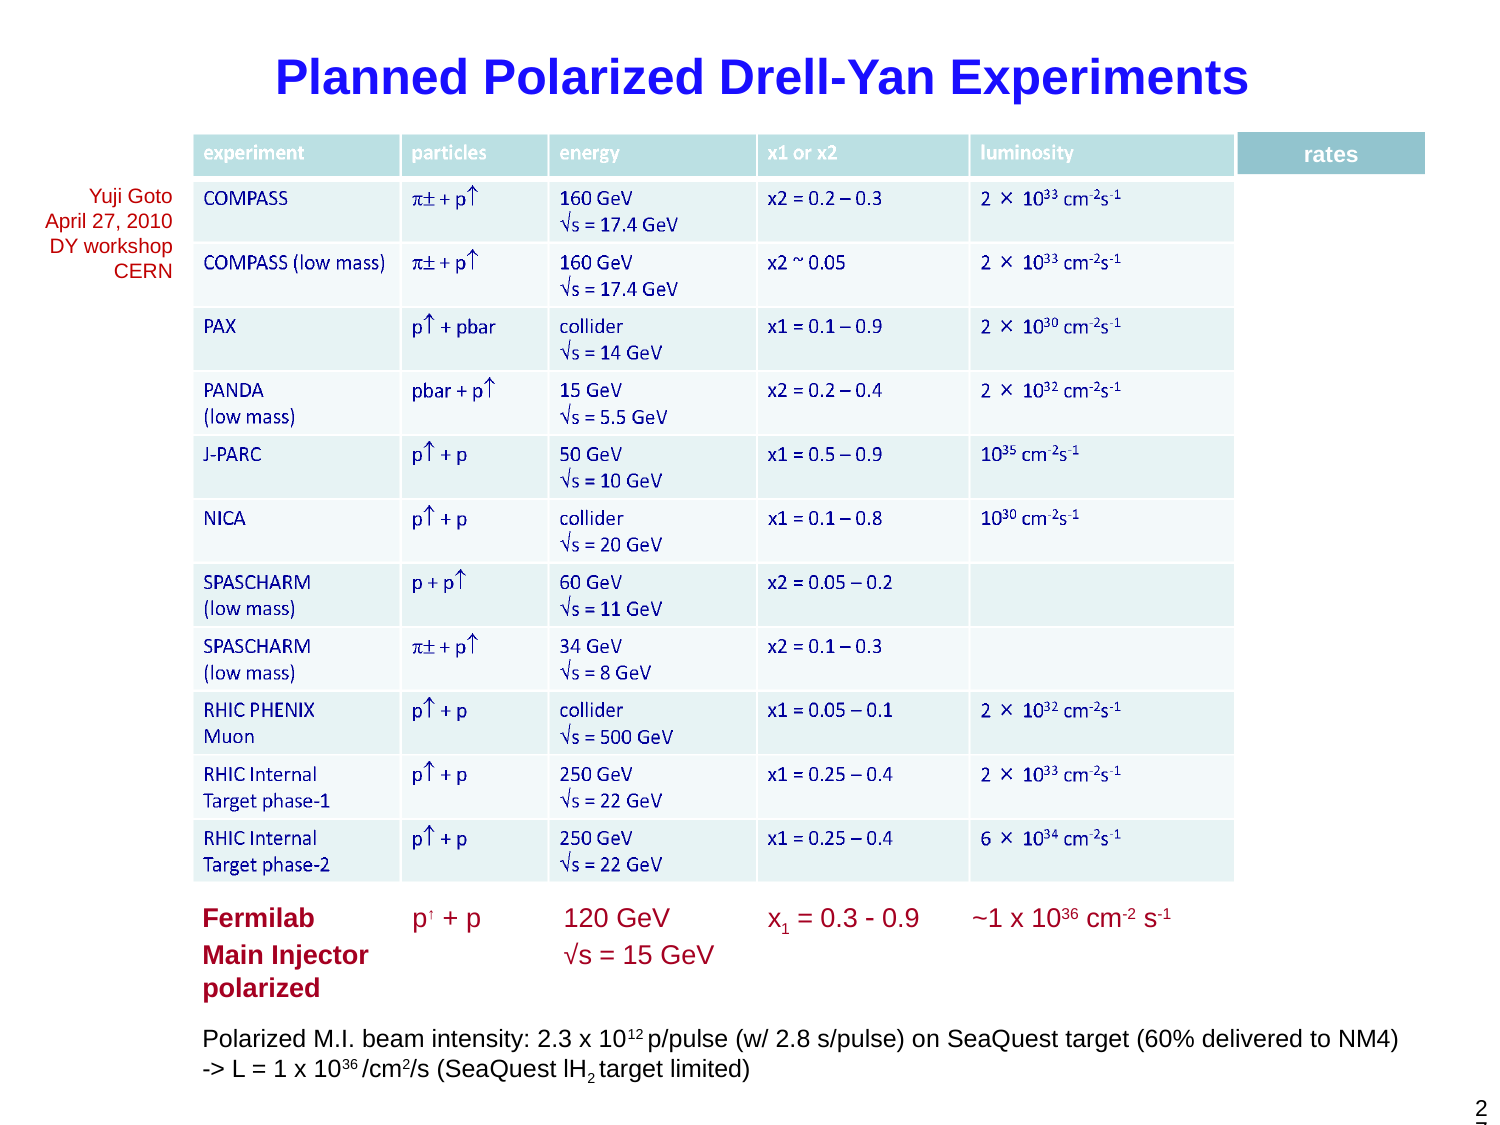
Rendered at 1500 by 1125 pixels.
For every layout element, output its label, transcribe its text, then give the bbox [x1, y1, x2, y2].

picture [187, 127, 1238, 888]
text_box Planned Polarized Drell-Yan Experiments [225, 37, 1300, 113]
text_box rates [1240, 132, 1425, 175]
slide_number 27 [1459, 1085, 1500, 1125]
text_box Yuji Goto April 27, 2010 DY workshop CERN [12, 174, 182, 290]
text_box Fermilab p↑ + p 120 GeV x1 = 0.3 - 0.9 ~1 x 1036 cm-2 s-1 Main Injector √s = 15 GeV polarized Polarized M.I. beam intensity: 2.3 x 1012 p/pulse (w/ 2.8 s/pulse) on SeaQuest target (60% delivered to NM4) -> L = 1 x 1036 /cm2/s (SeaQuest lH2 target limited) [187, 893, 1425, 1094]
